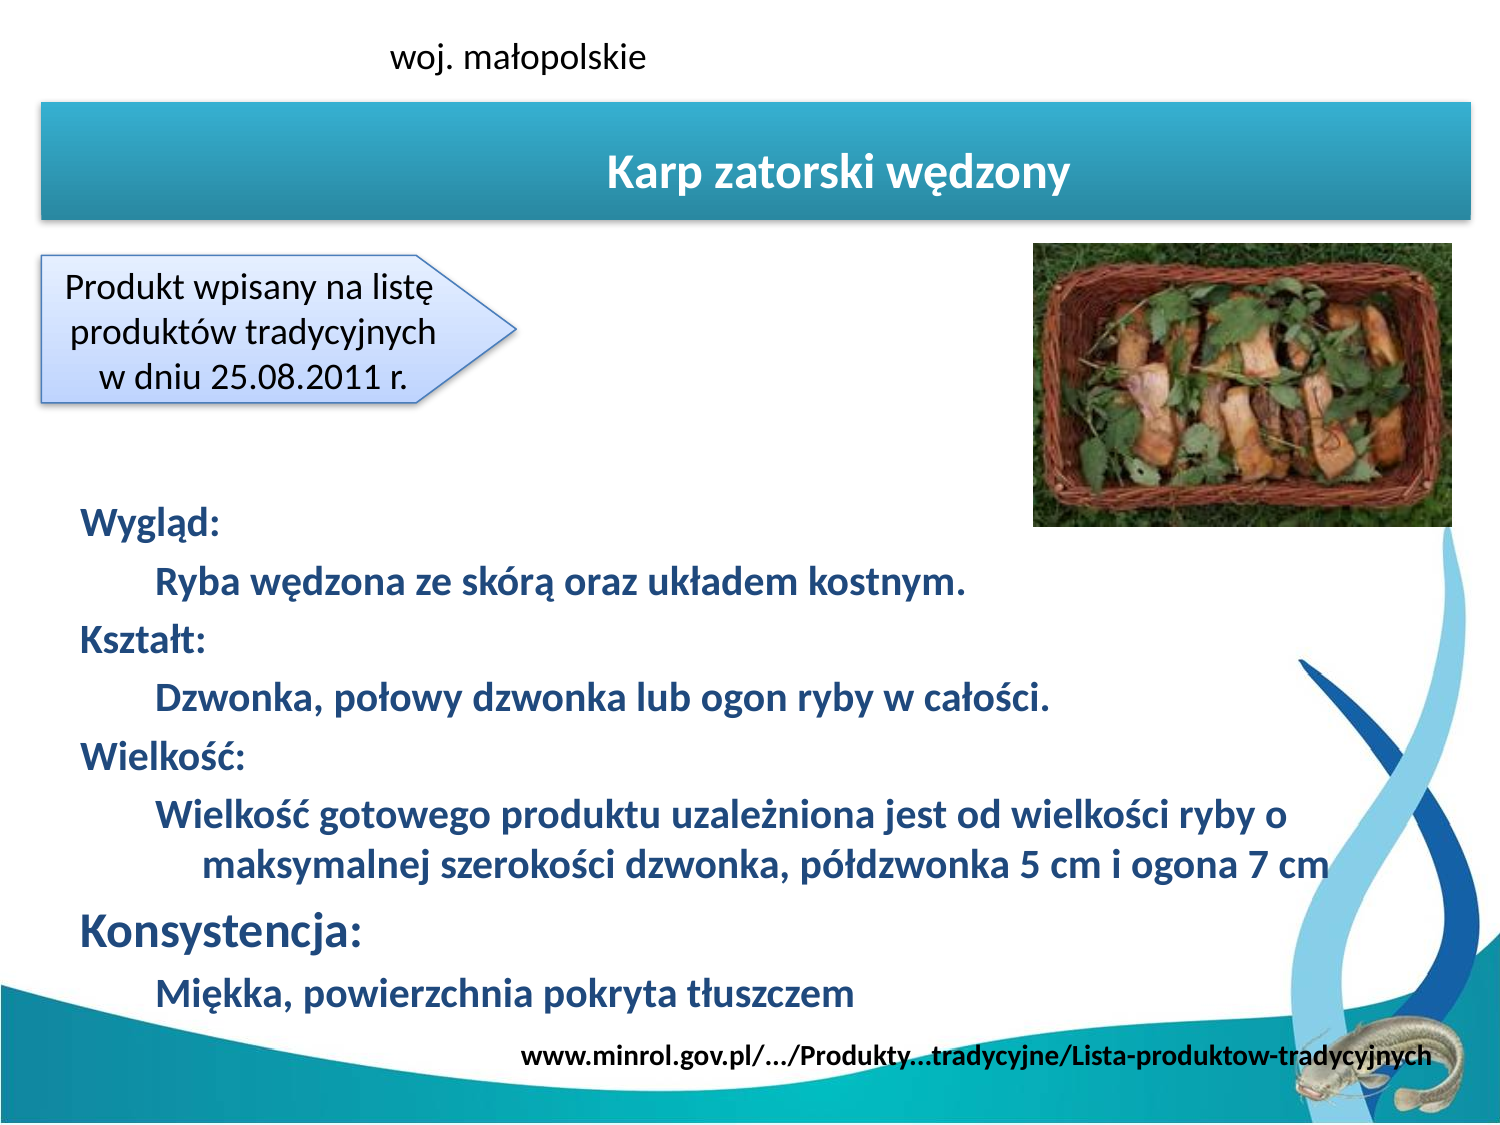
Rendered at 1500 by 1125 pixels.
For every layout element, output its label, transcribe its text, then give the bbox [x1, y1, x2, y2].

text_box Produkt wpisany na listę produktów tradycyjnych w dniu 25.08.2011 r. [40, 254, 518, 404]
picture [0, 0, 1500, 1125]
text_box Karp zatorski wędzony [41, 101, 1471, 220]
text_box woj. małopolskie [375, 24, 788, 85]
list Wygląd: Ryba wędzona ze skórą oraz układem kostnym. Kształt: Dzwonka, połowy dzwonka lub ogon ryby w całości. Wielkość: Wielkość gotowego produktu uzależniona jest od wielkości ryby o maksymalnej szerokości dzwonka, półdzwonka 5 cm i ogona 7 cm Konsystencja: Miękka, powierzchnia pokryta tłuszczem www.minrol.gov.pl/.../Produkty...tradycyjne/Lista-produktow-tradycyjnych [64, 487, 1500, 1125]
